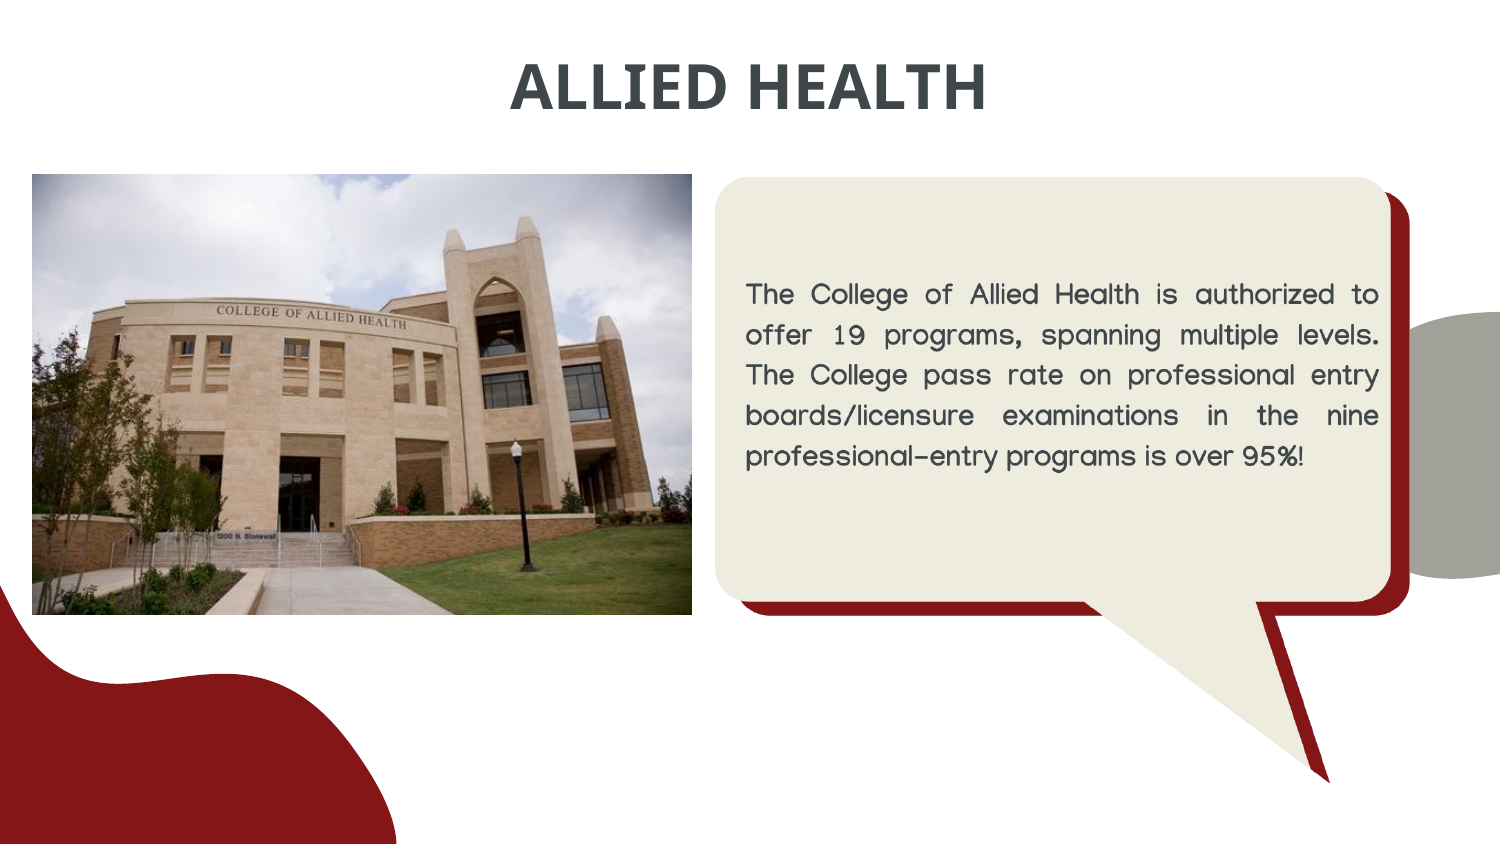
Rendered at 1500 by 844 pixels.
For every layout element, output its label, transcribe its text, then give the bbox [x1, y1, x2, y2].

title ALLIED HEALTH [116, 48, 1383, 138]
picture [713, 174, 1411, 784]
picture [32, 174, 692, 615]
